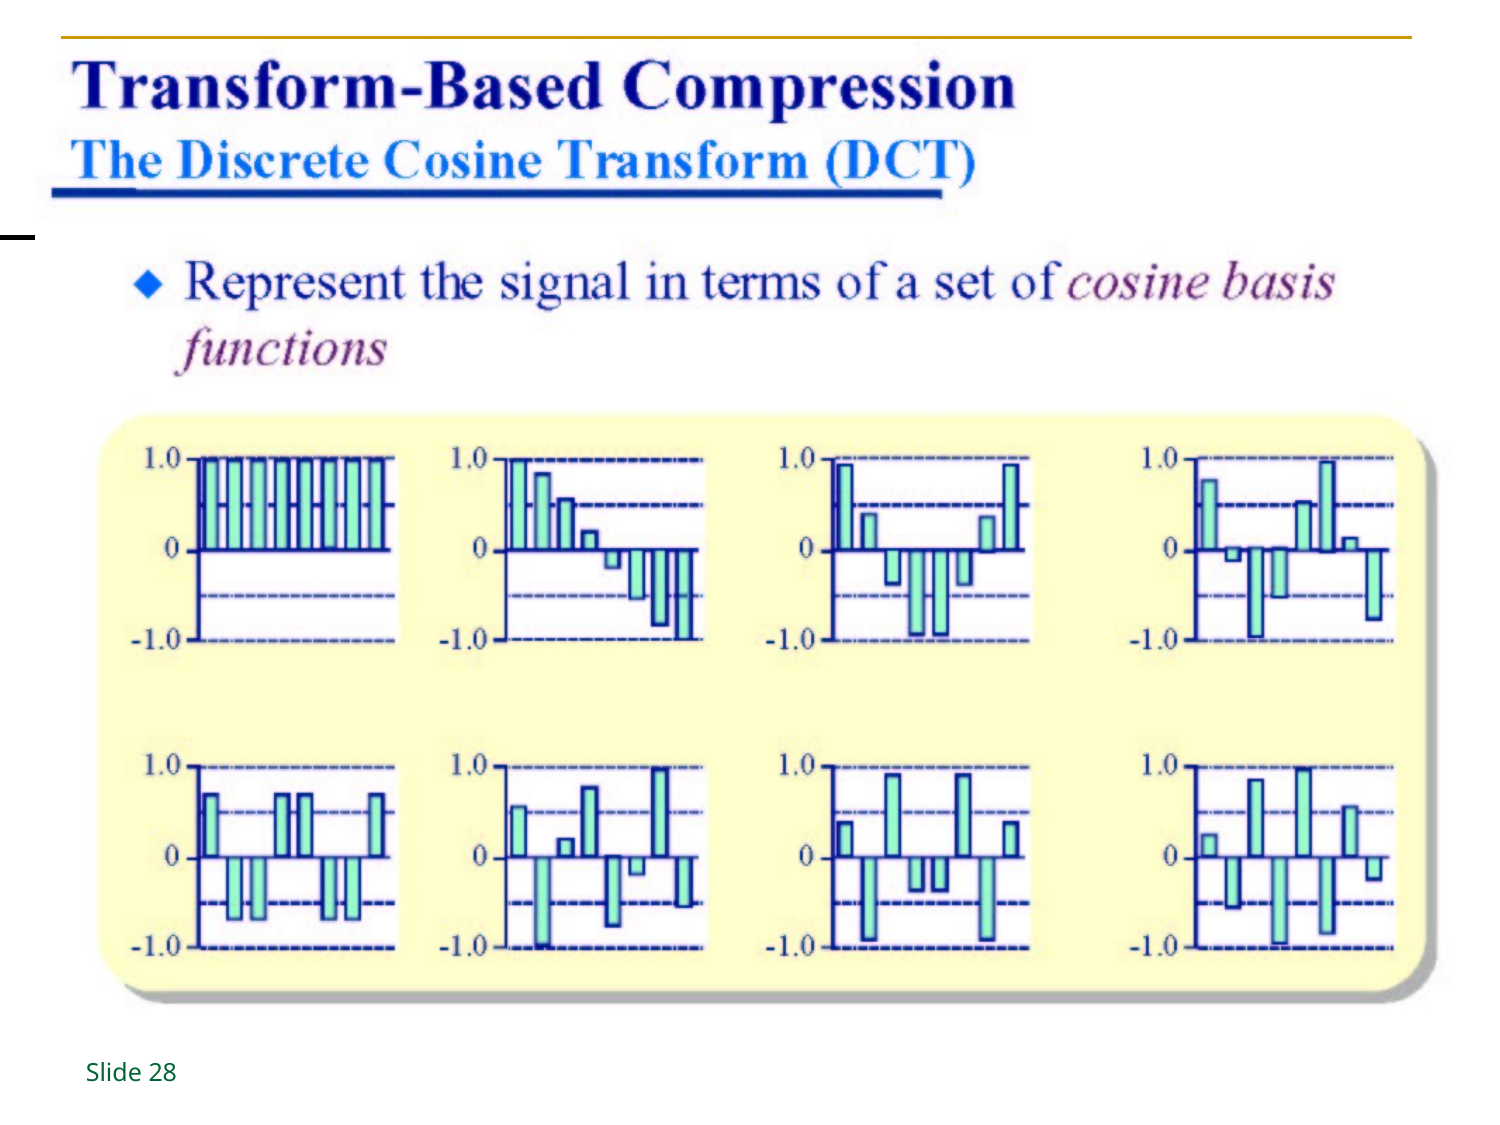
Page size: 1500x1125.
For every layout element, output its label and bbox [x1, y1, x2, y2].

picture [35, 39, 1451, 1026]
